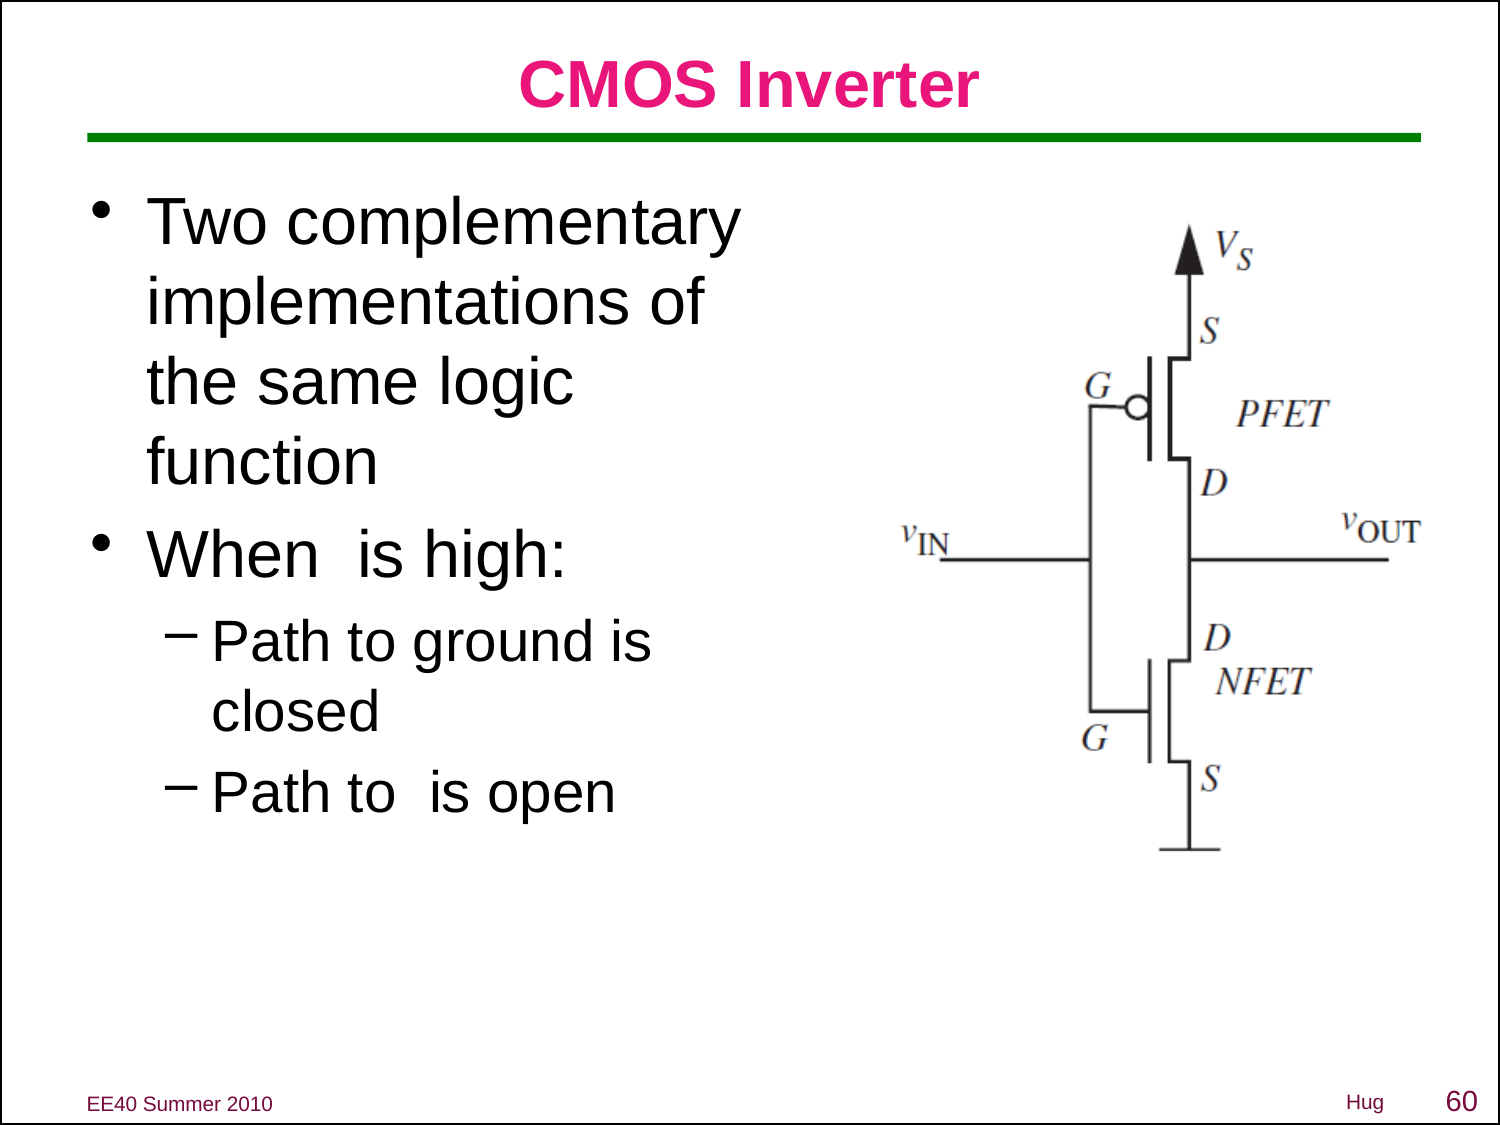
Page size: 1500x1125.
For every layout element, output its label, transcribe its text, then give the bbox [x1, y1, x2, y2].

title CMOS Inverter [74, 37, 1426, 126]
picture [889, 211, 1428, 870]
